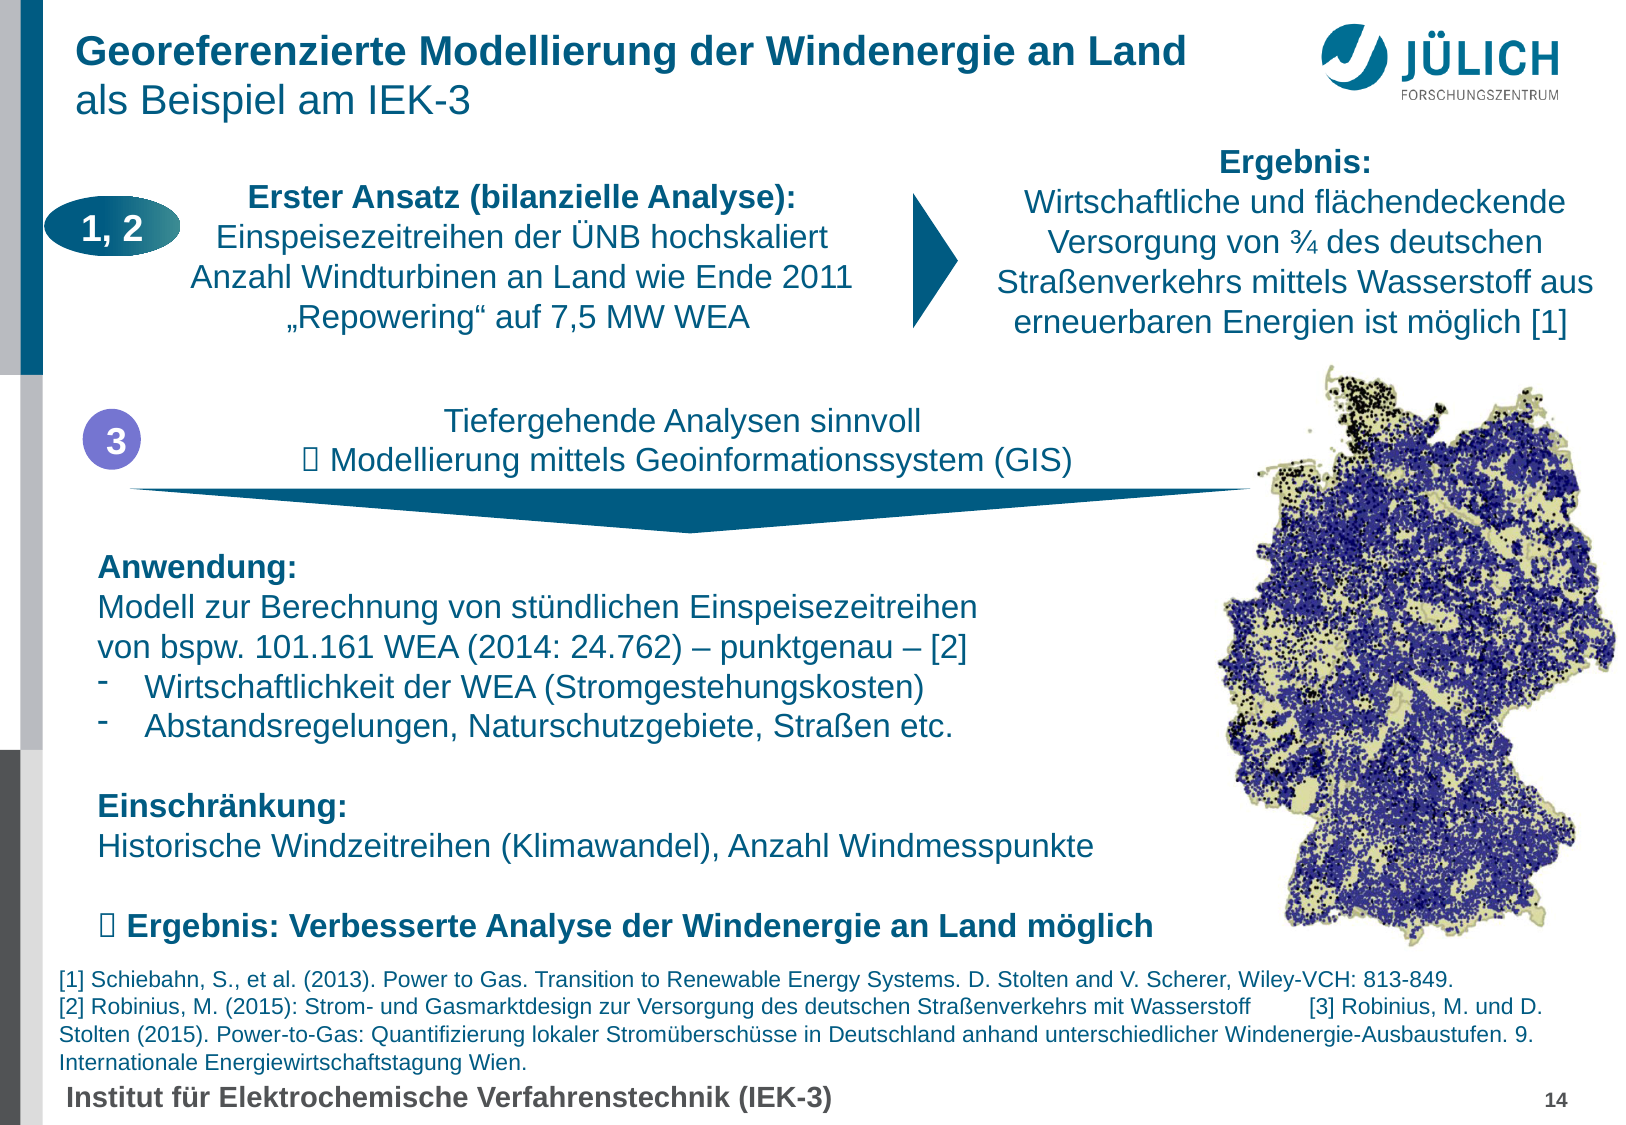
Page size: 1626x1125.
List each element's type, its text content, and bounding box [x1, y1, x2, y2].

text_box [913, 193, 958, 329]
text_box [129, 488, 1166, 534]
text_box Erster Ansatz (bilanzielle Analyse): Einspeisezeitreihen der ÜNB hochskaliert Anzahl Windturbinen an Land wie Ende 2011 „Repowering“ auf 7,5 MW WEA [175, 167, 870, 343]
text_box 1, 2 [44, 195, 181, 257]
text_box Anwendung: Modell zur Berechnung von stündlichen Einspeisezeitreihen von bspw. 101.161 WEA (2014: 24.762) – punktgenau – [2] Wirtschaftlichkeit der WEA (Stromgestehungskosten) Abstandsregelungen, Naturschutzgebiete, Straßen etc. Einschränkung: Historische Windzeitreihen (Klimawandel), Anzahl Windmesspunkte  Ergebnis: Verbesserte Analyse der Windenergie an Land möglich [82, 537, 1166, 952]
picture [1171, 349, 1625, 973]
picture [1320, 22, 1558, 100]
text_box Ergebnis: Wirtschaftliche und flächendeckende Versorgung von ¾ des deutschen Straßenverkehrs mittels Wasserstoff aus erneuerbaren Energien ist möglich [1] [951, 133, 1625, 348]
text_box [1] Schiebahn, S., et al. (2013). Power to Gas. Transition to Renewable Energy Systems. D. Stolten and V. Scherer, Wiley-VCH: 813-849. [2] Robinius, M. (2015): Strom- und Gasmarktdesign zur Versorgung des deutschen Straßenverkehrs mit Wasserstoff [3] Robinius, M. und D. Stolten (2015). Power-to-Gas: Quantifizierung lokaler Stromüberschüsse in Deutschland anhand unterschiedlicher Windenergie-Ausbaustufen. 9. Internationale Energiewirtschaftstagung Wien. [44, 957, 1617, 1082]
text_box Tiefergehende Analysen sinnvoll  Modellierung mittels Geoinformationssystem (GIS) [197, 391, 1166, 486]
text_box 3 [82, 408, 141, 470]
text_box Georeferenzierte Modellierung der Windenergie an Land als Beispiel am IEK-3 [75, 23, 1188, 124]
